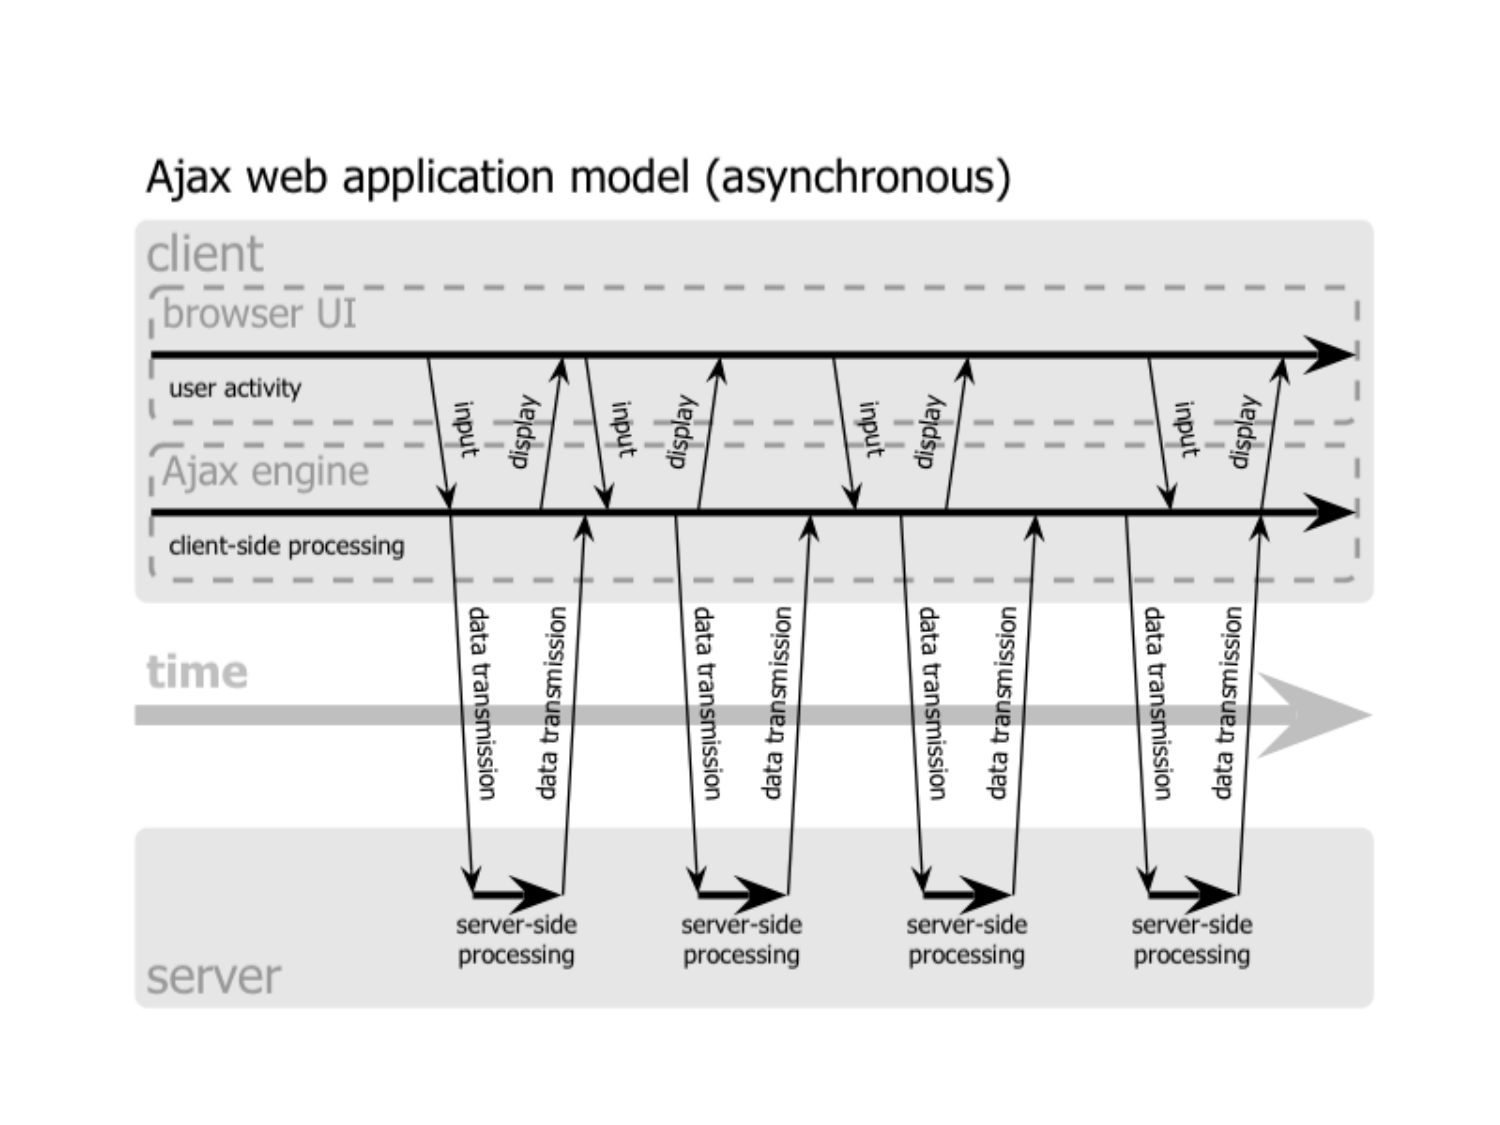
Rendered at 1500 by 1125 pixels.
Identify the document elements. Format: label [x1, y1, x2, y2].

picture [112, 137, 1422, 1011]
